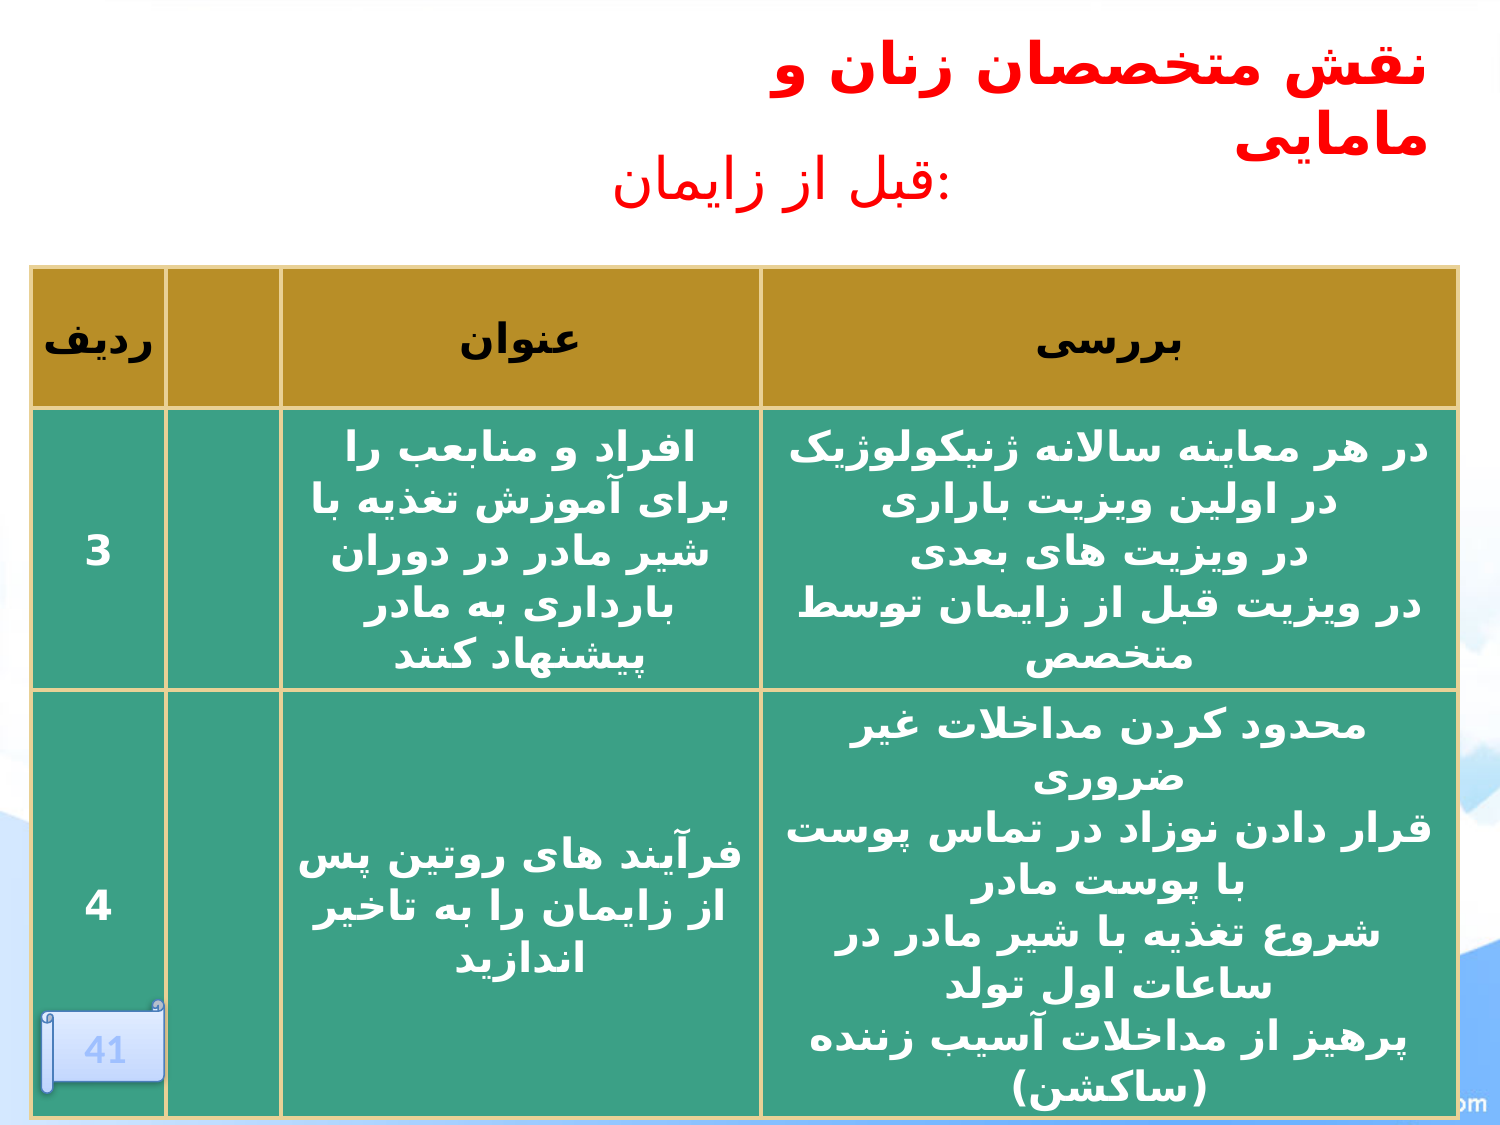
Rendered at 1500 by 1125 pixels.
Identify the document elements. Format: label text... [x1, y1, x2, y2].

table_header عنوان [283, 269, 759, 406]
table_header ردیف [33, 269, 164, 406]
picture [0, 0, 1500, 1125]
table_cell محدود کردن مداخلات غیر ضروری قرار دادن نوزاد در تماس پوست با پوست مادر شروع تغذیه با شیر مادر در ساعات اول تولد پرهیز از مداخلات آسیب زننده (ساکشن) [763, 692, 1456, 1116]
table_cell [168, 410, 279, 688]
table_cell 4 [33, 692, 164, 1116]
table_cell فرآیند های روتین پس از زایمان را به تاخیر اندازید [283, 692, 759, 1116]
table_cell 3 [33, 410, 164, 688]
text_box قبل از زایمان: [596, 133, 1282, 219]
table_cell افراد و منابعب را برای آموزش تغذیه با شیر مادر در دوران بارداری به مادر پیشنهاد کنند [283, 410, 759, 688]
table_cell در هر معاینه سالانه ژنیکولوژیک در اولین ویزیت باراری در ویزیت های بعدی در ویزیت قبل از زایمان توسط متخصص [763, 410, 1456, 688]
text_box نقش متخصصان زنان و مامایی [667, 19, 1445, 244]
table_header بررسی [763, 269, 1456, 406]
table_header [168, 269, 279, 406]
text_box 41 [40, 998, 165, 1094]
table_cell [168, 692, 279, 1116]
